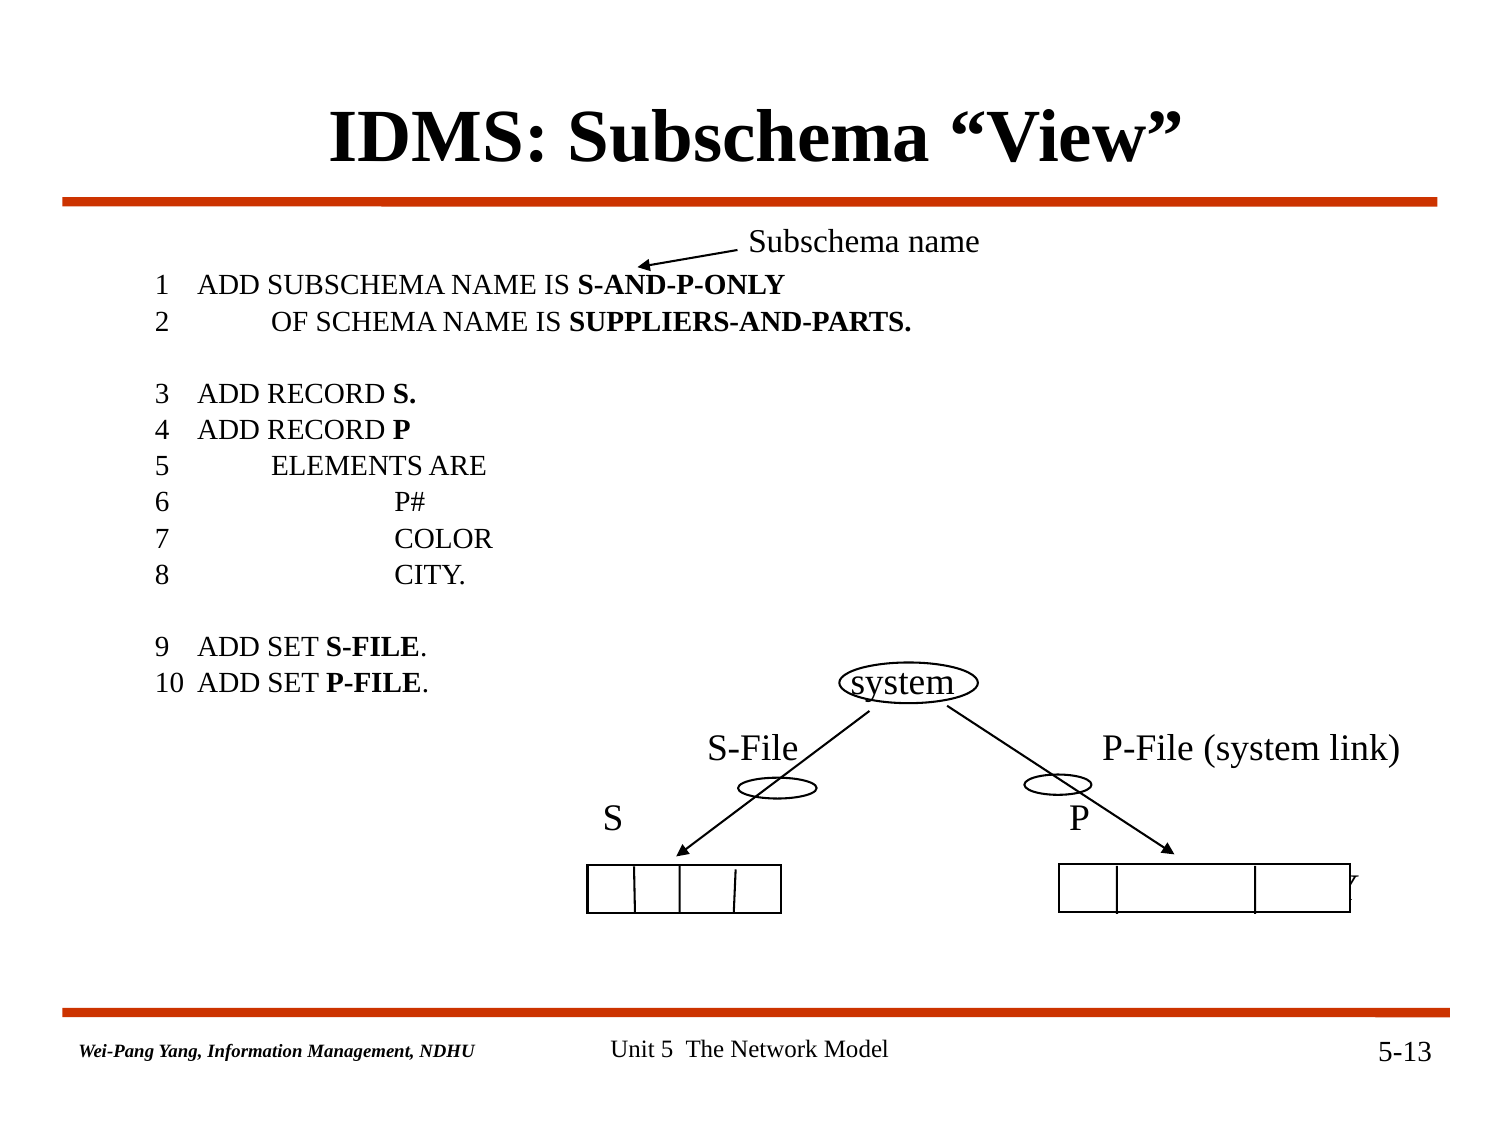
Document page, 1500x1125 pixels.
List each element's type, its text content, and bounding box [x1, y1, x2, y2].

title IDMS: Subschema “View” [137, 75, 1375, 188]
text_box [637, 249, 738, 272]
list 1 ADD SUBSCHEMA NAME IS S-AND-P-ONLY 2 OF SCHEMA NAME IS SUPPLIERS-AND-PARTS. 3 ADD RECORD S. 4 ADD RECORD P 5 ELEMENTS ARE 6 P# 7 COLOR 8 CITY. 9 ADD SET S-FILE. 10 ADD SET P-FILE. [64, 196, 1440, 959]
text_box Subschema name [725, 212, 996, 267]
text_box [587, 649, 1351, 915]
text_box S-File P-File (system link) S P P# COLOR CITY [474, 598, 1463, 913]
